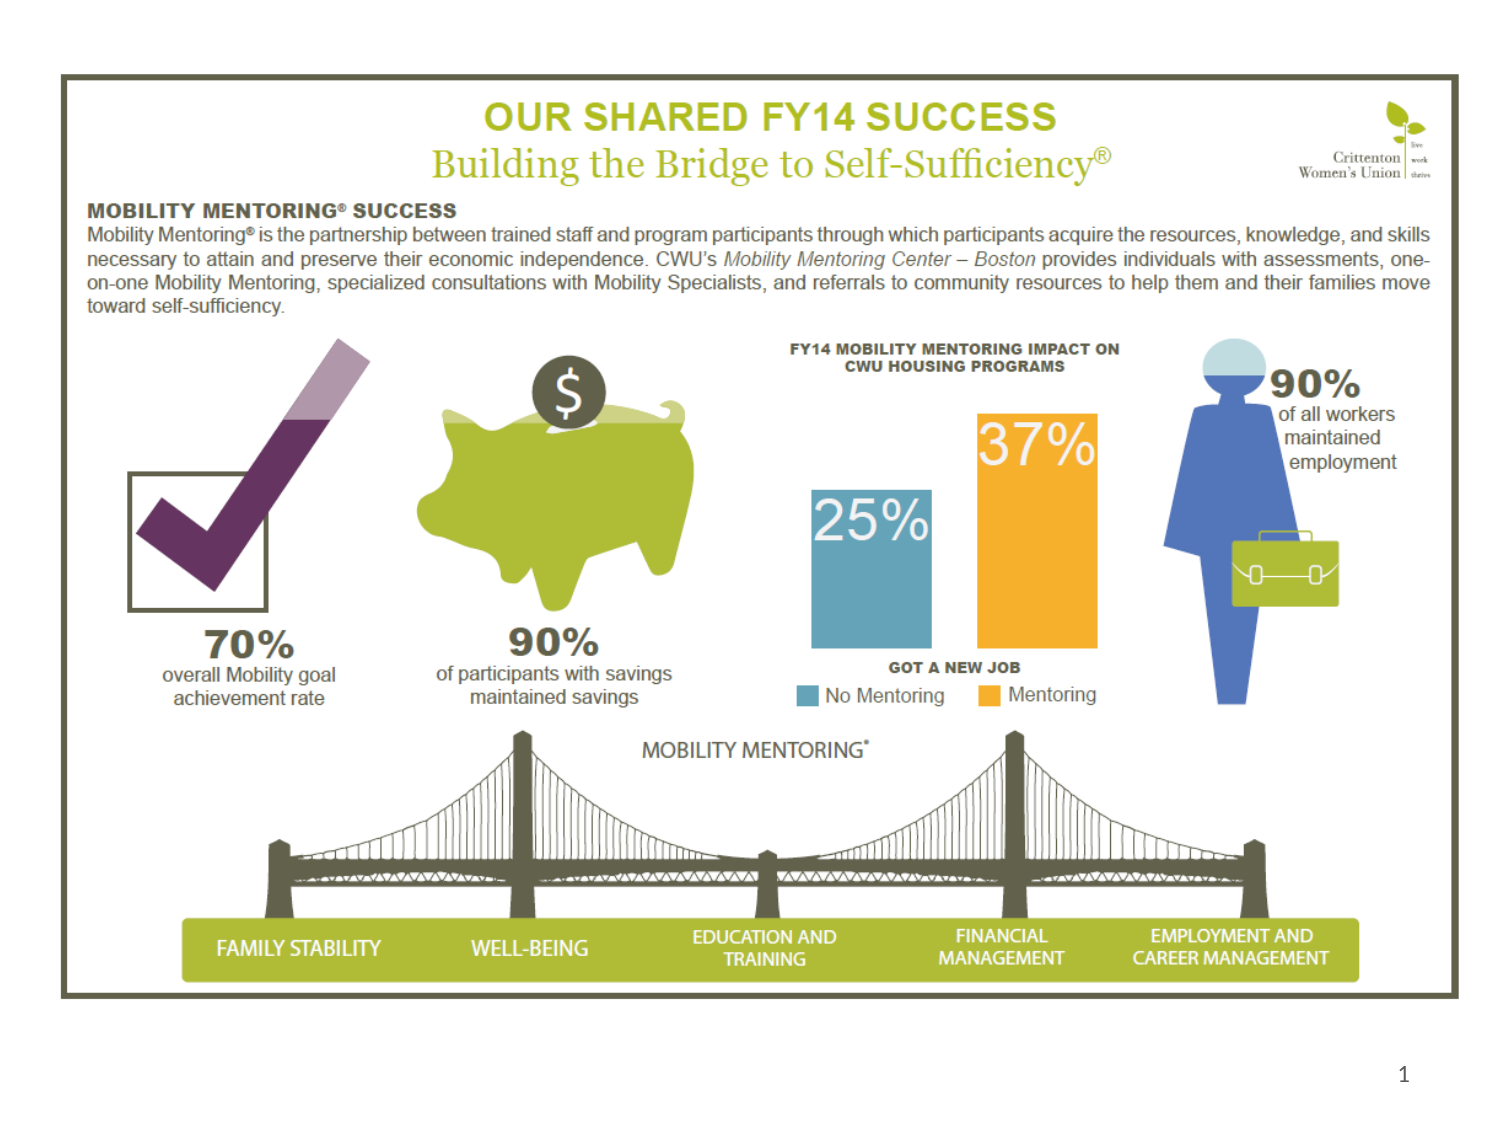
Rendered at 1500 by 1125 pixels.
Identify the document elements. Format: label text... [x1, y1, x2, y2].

picture [49, 62, 1466, 1004]
slide_number 1 [1074, 1042, 1425, 1103]
